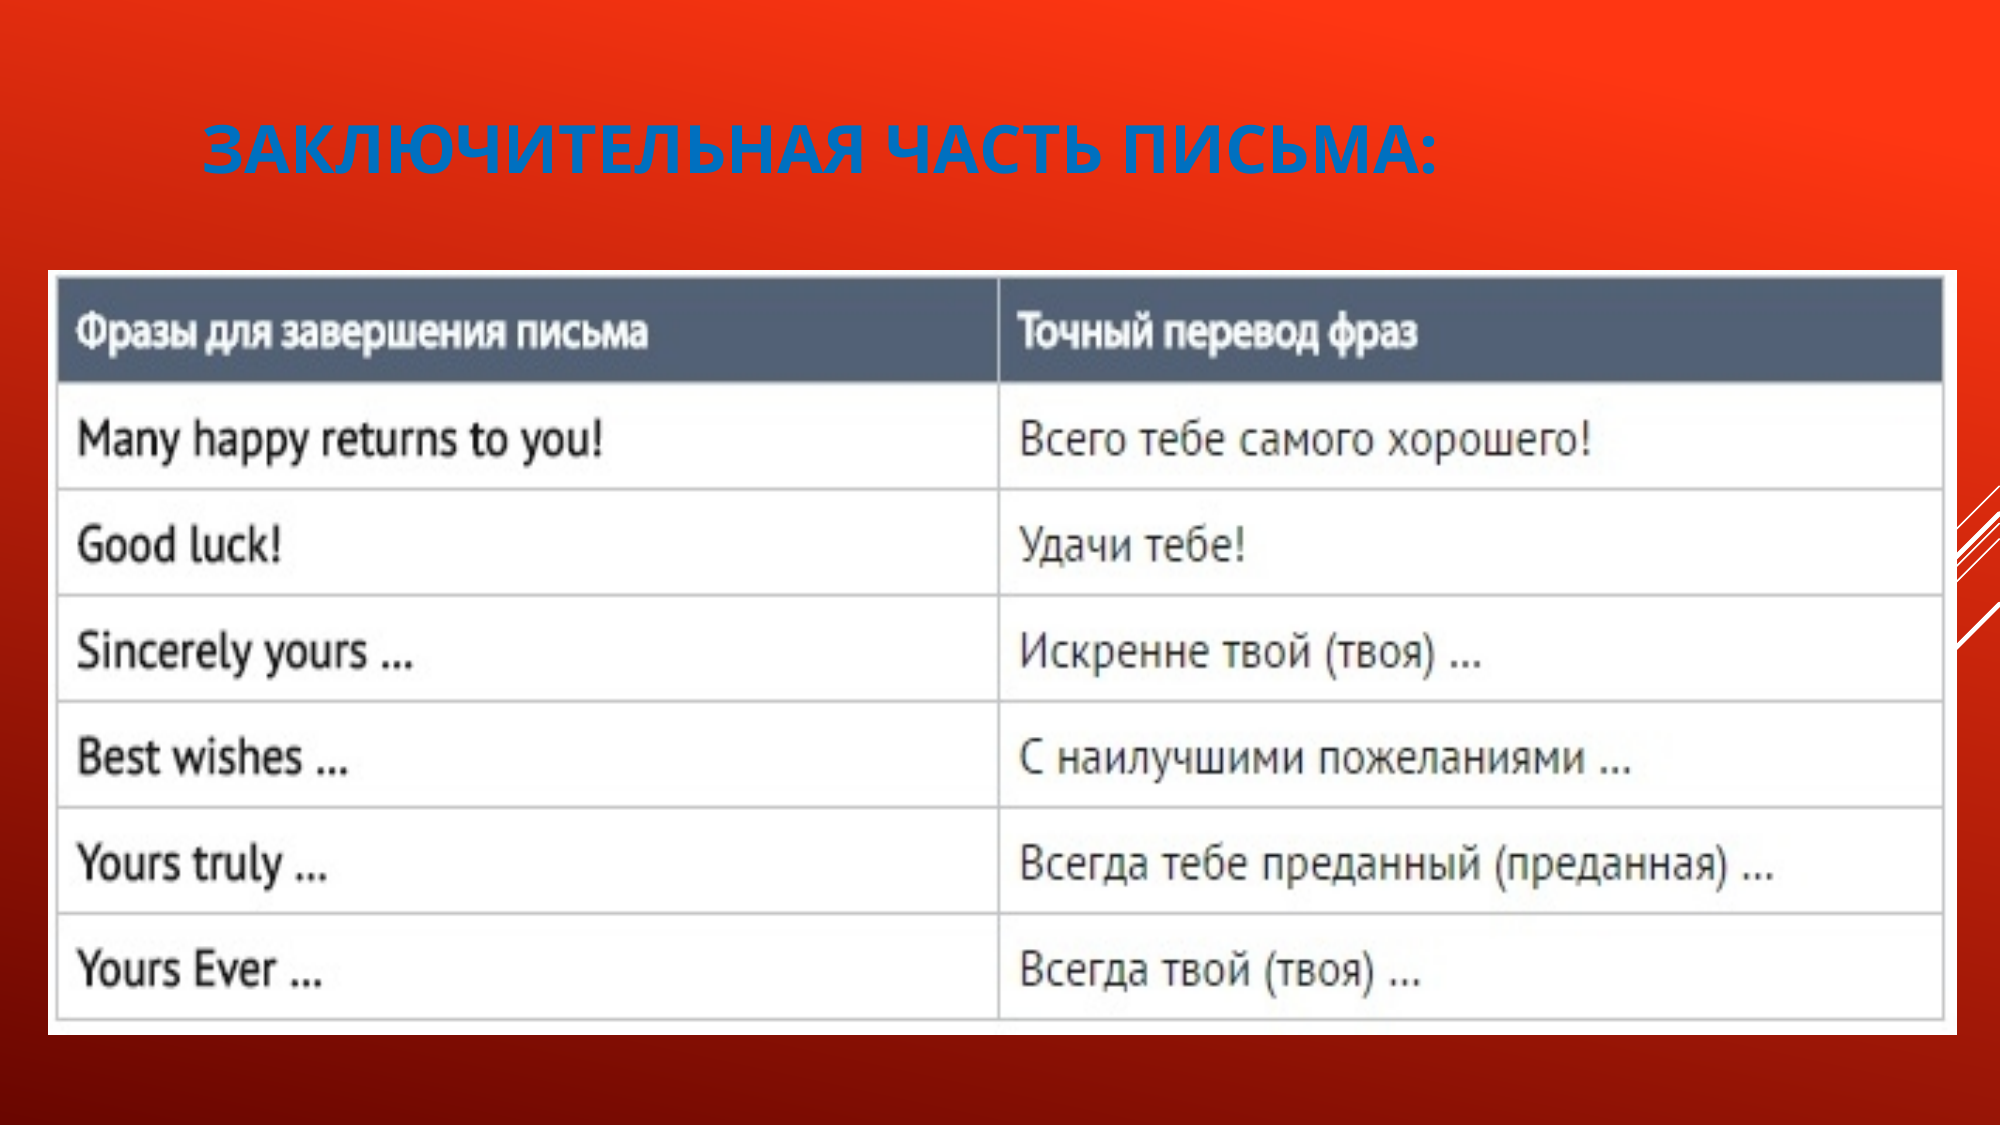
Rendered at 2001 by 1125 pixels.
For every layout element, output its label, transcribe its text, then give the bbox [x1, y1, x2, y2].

title Заключительная часть письма: [120, 22, 1521, 269]
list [47, 269, 1957, 1035]
